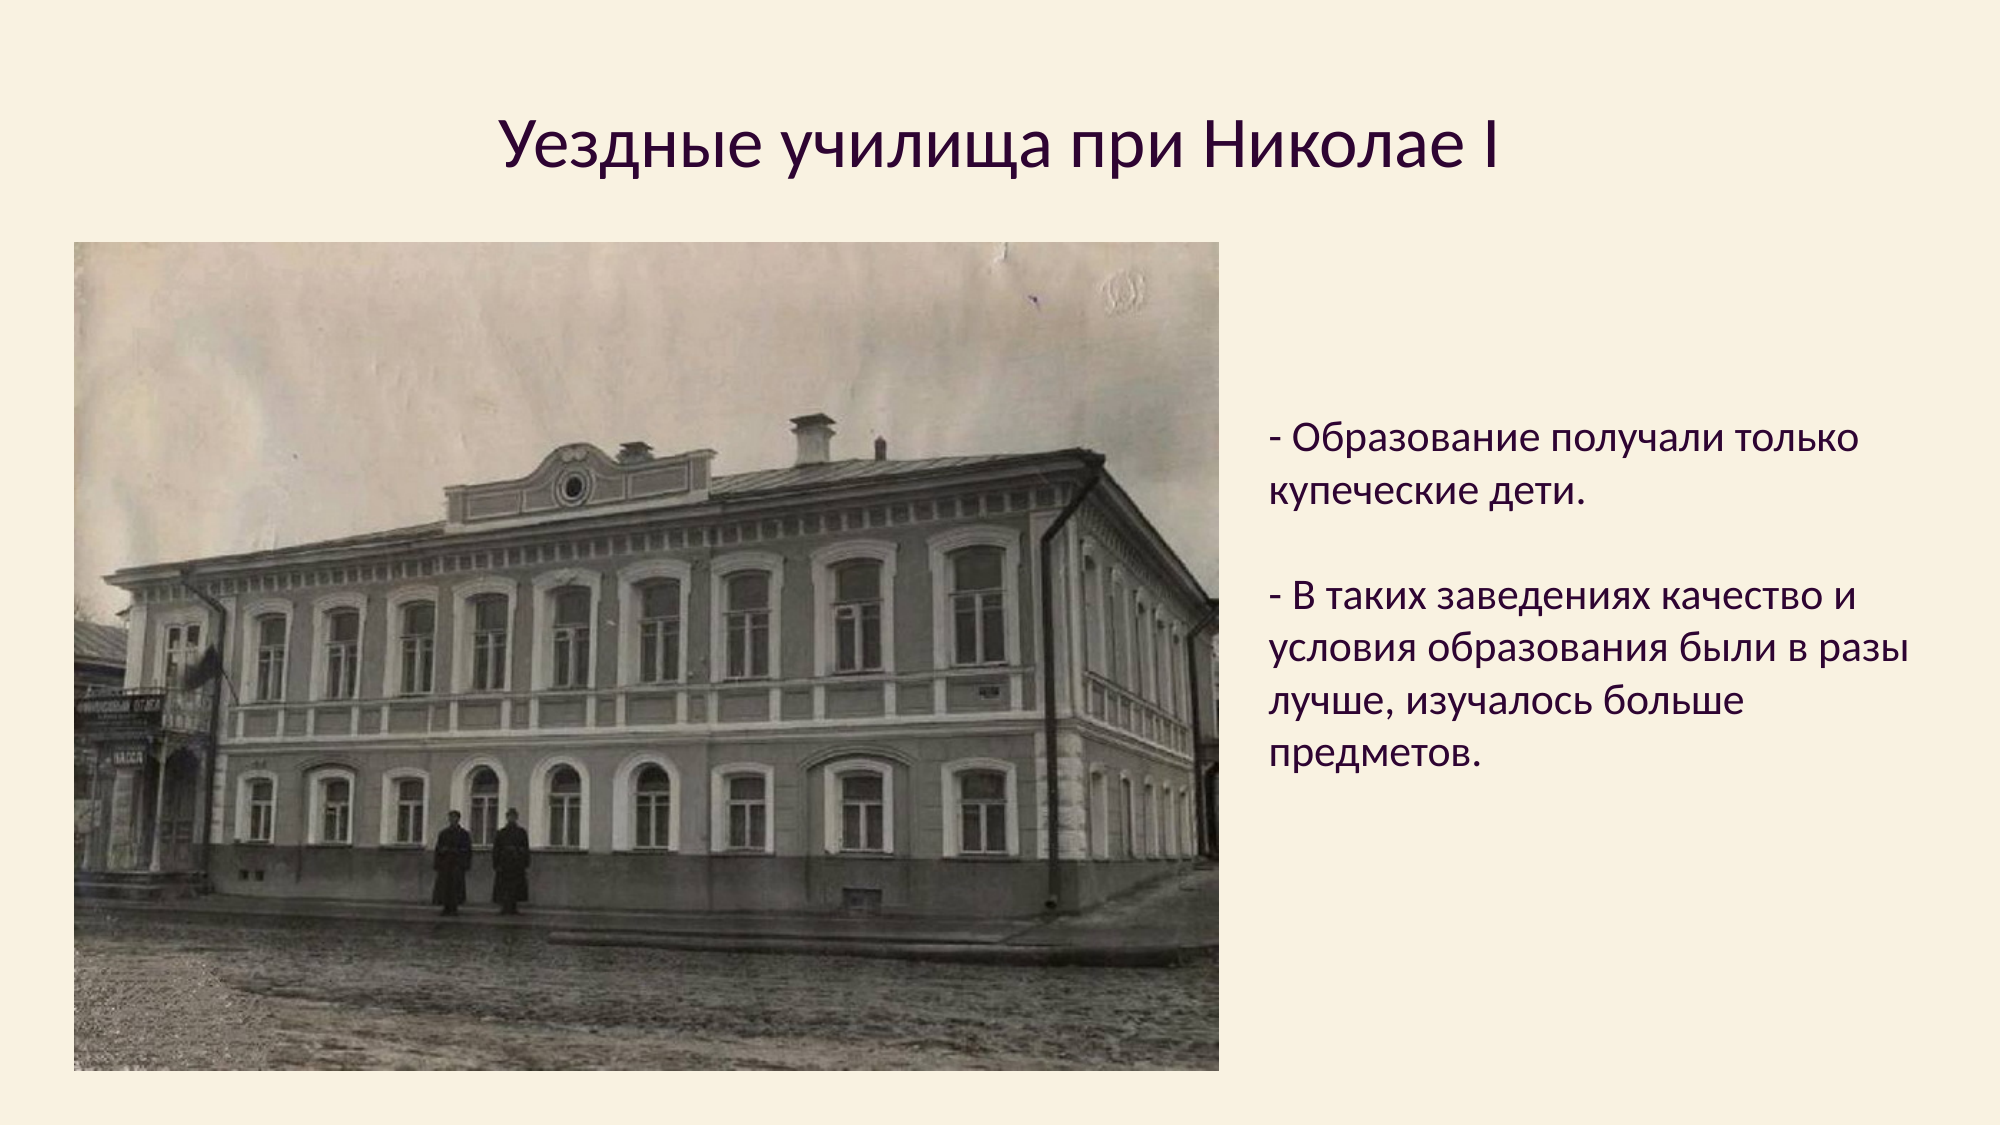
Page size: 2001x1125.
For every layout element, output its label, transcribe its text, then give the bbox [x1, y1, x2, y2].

text_box - Образование получали только купеческие дети. - В таких заведениях качество и условия образования были в разы лучше, изучалось больше предметов. [1253, 400, 2000, 783]
picture [73, 242, 1219, 1072]
title Уездные училища при Николае I [99, 44, 1901, 233]
